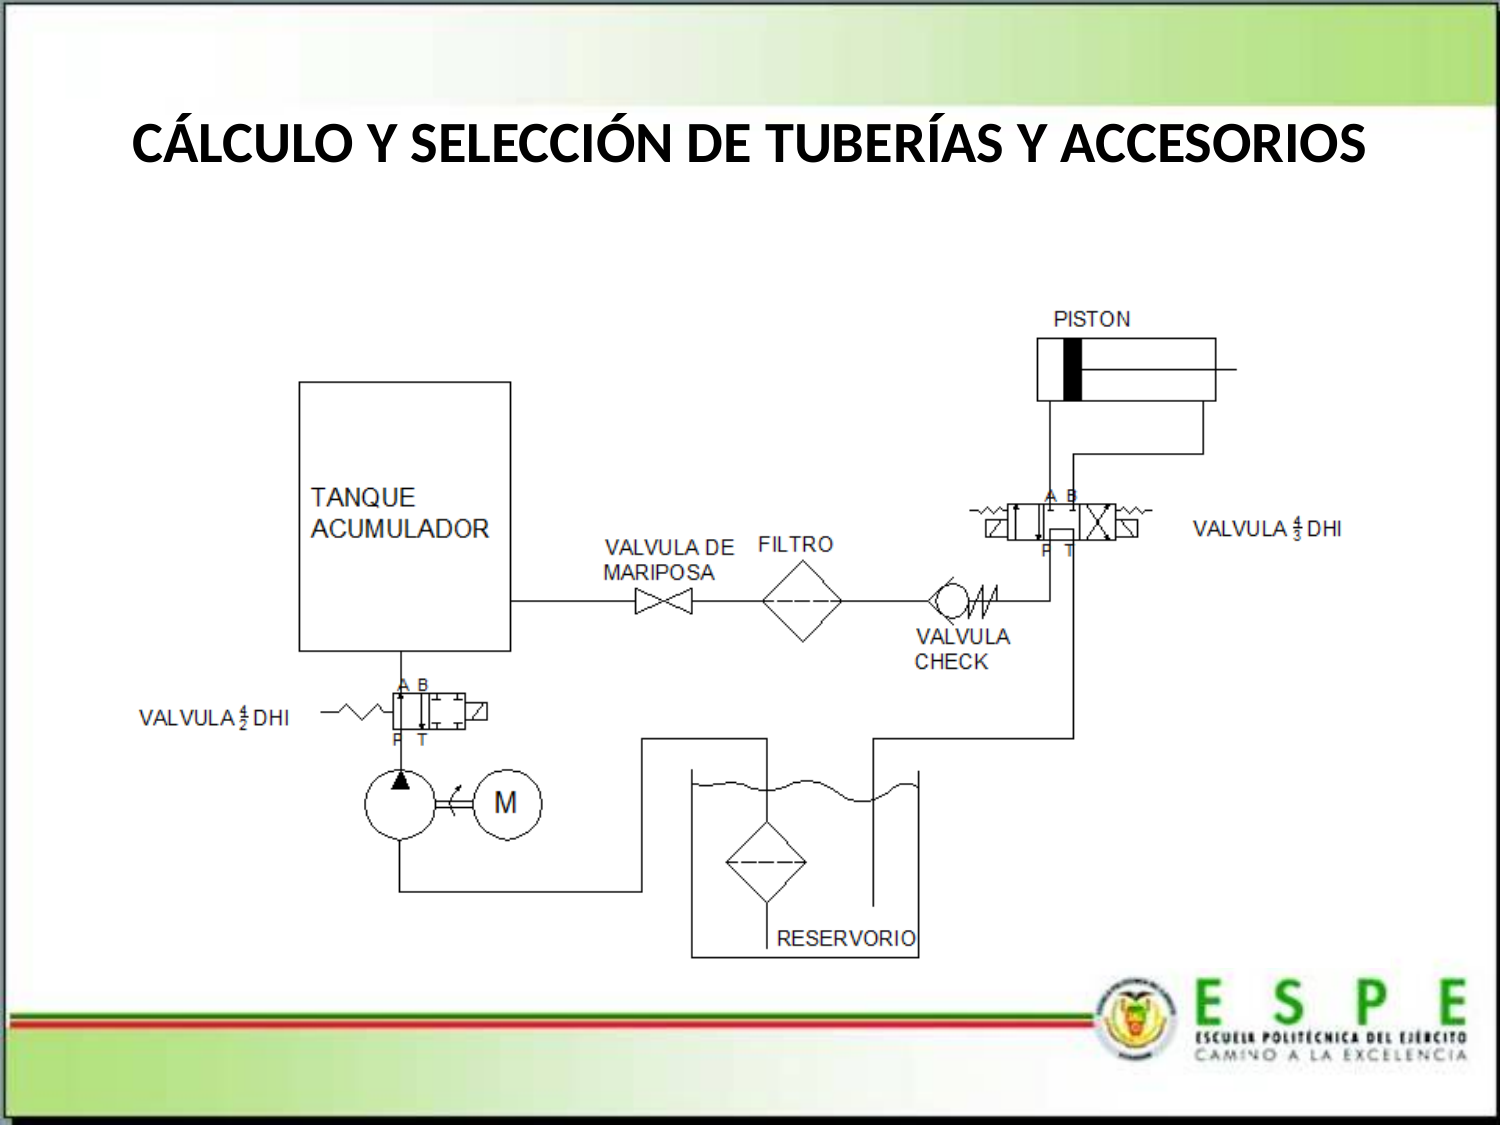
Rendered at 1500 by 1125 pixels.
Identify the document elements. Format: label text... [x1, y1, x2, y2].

title CÁLCULO Y SELECCIÓN DE TUBERÍAS Y ACCESORIOS [75, 45, 1425, 233]
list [108, 299, 1392, 968]
picture [0, 0, 1500, 1125]
